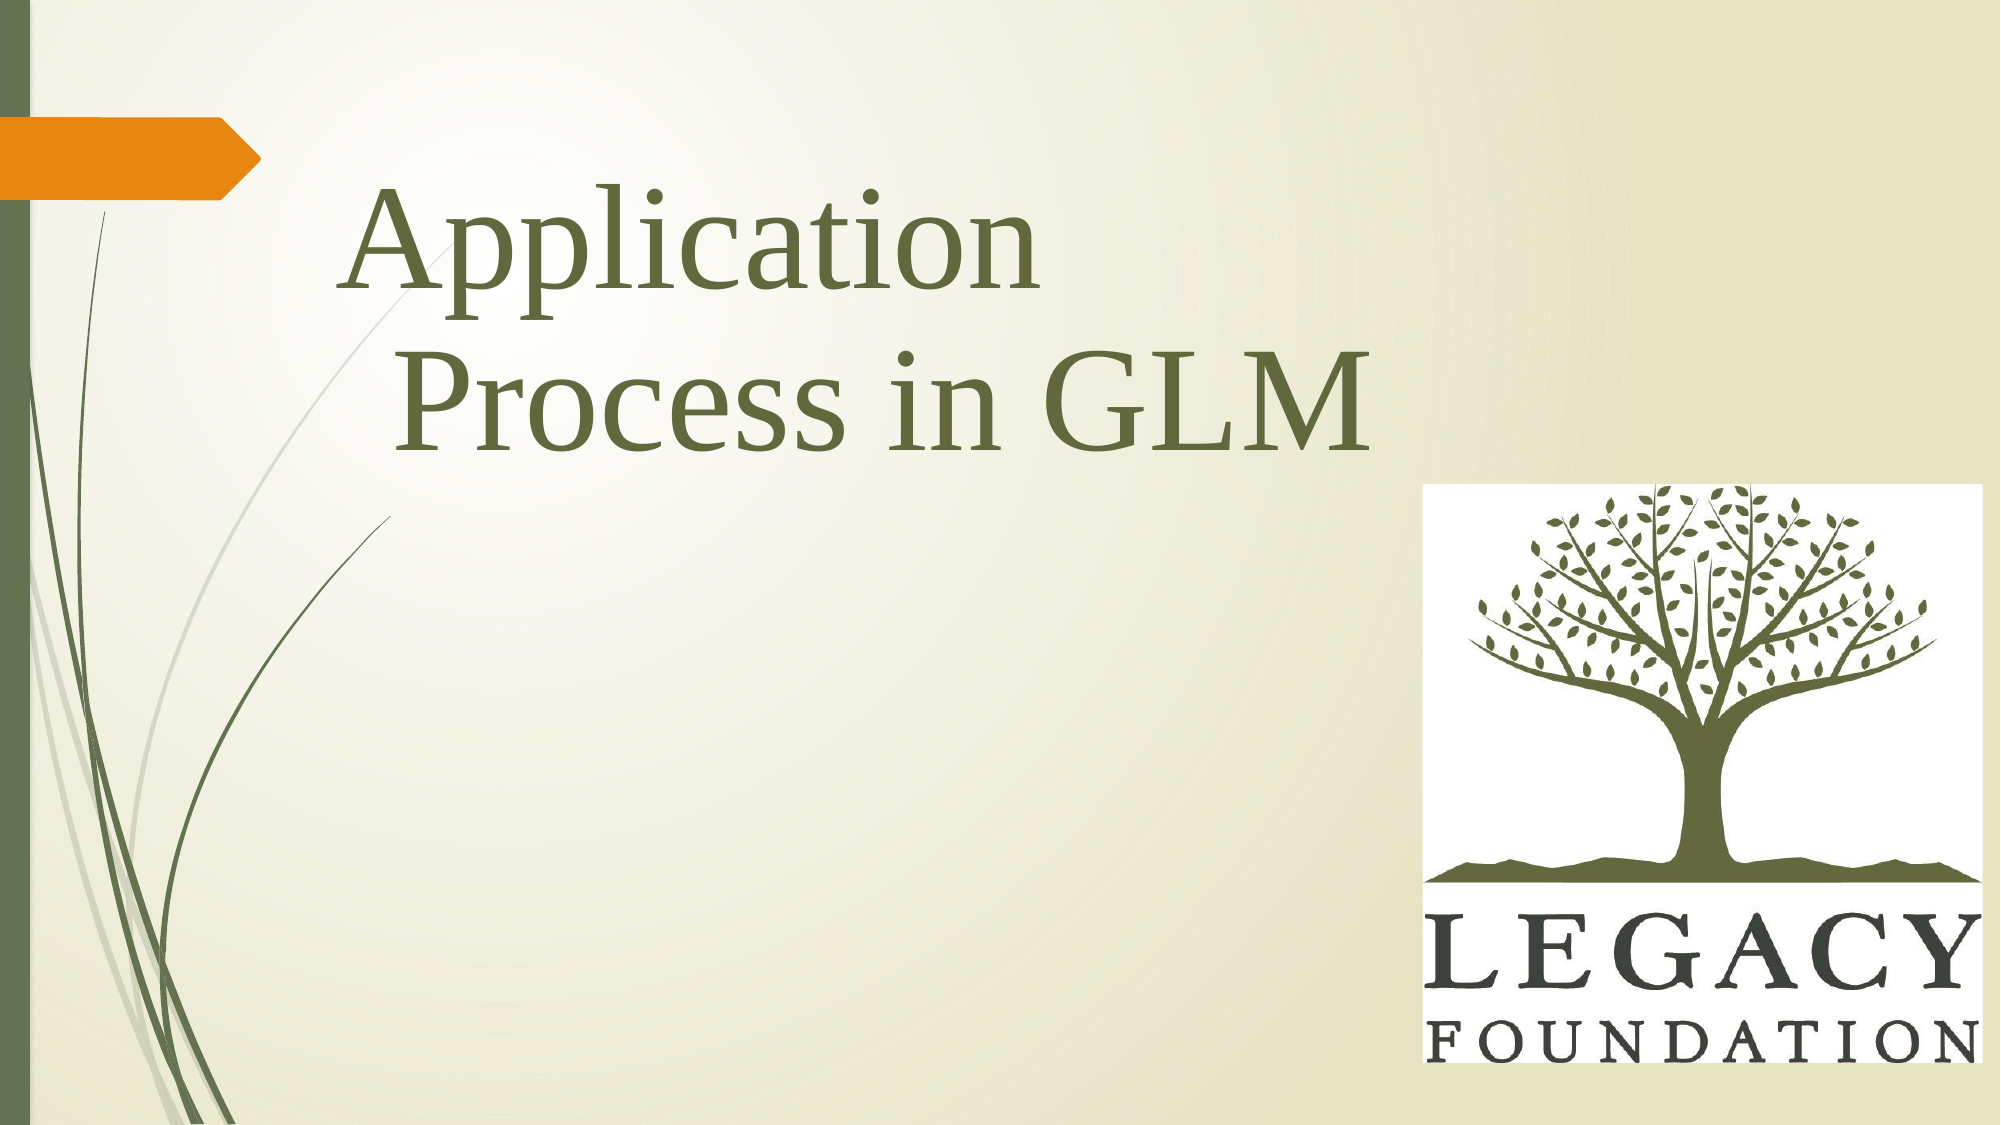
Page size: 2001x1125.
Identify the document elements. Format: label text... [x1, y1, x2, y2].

text_box Application Process in GLM [333, 156, 1460, 481]
text_box [1422, 484, 1983, 1063]
